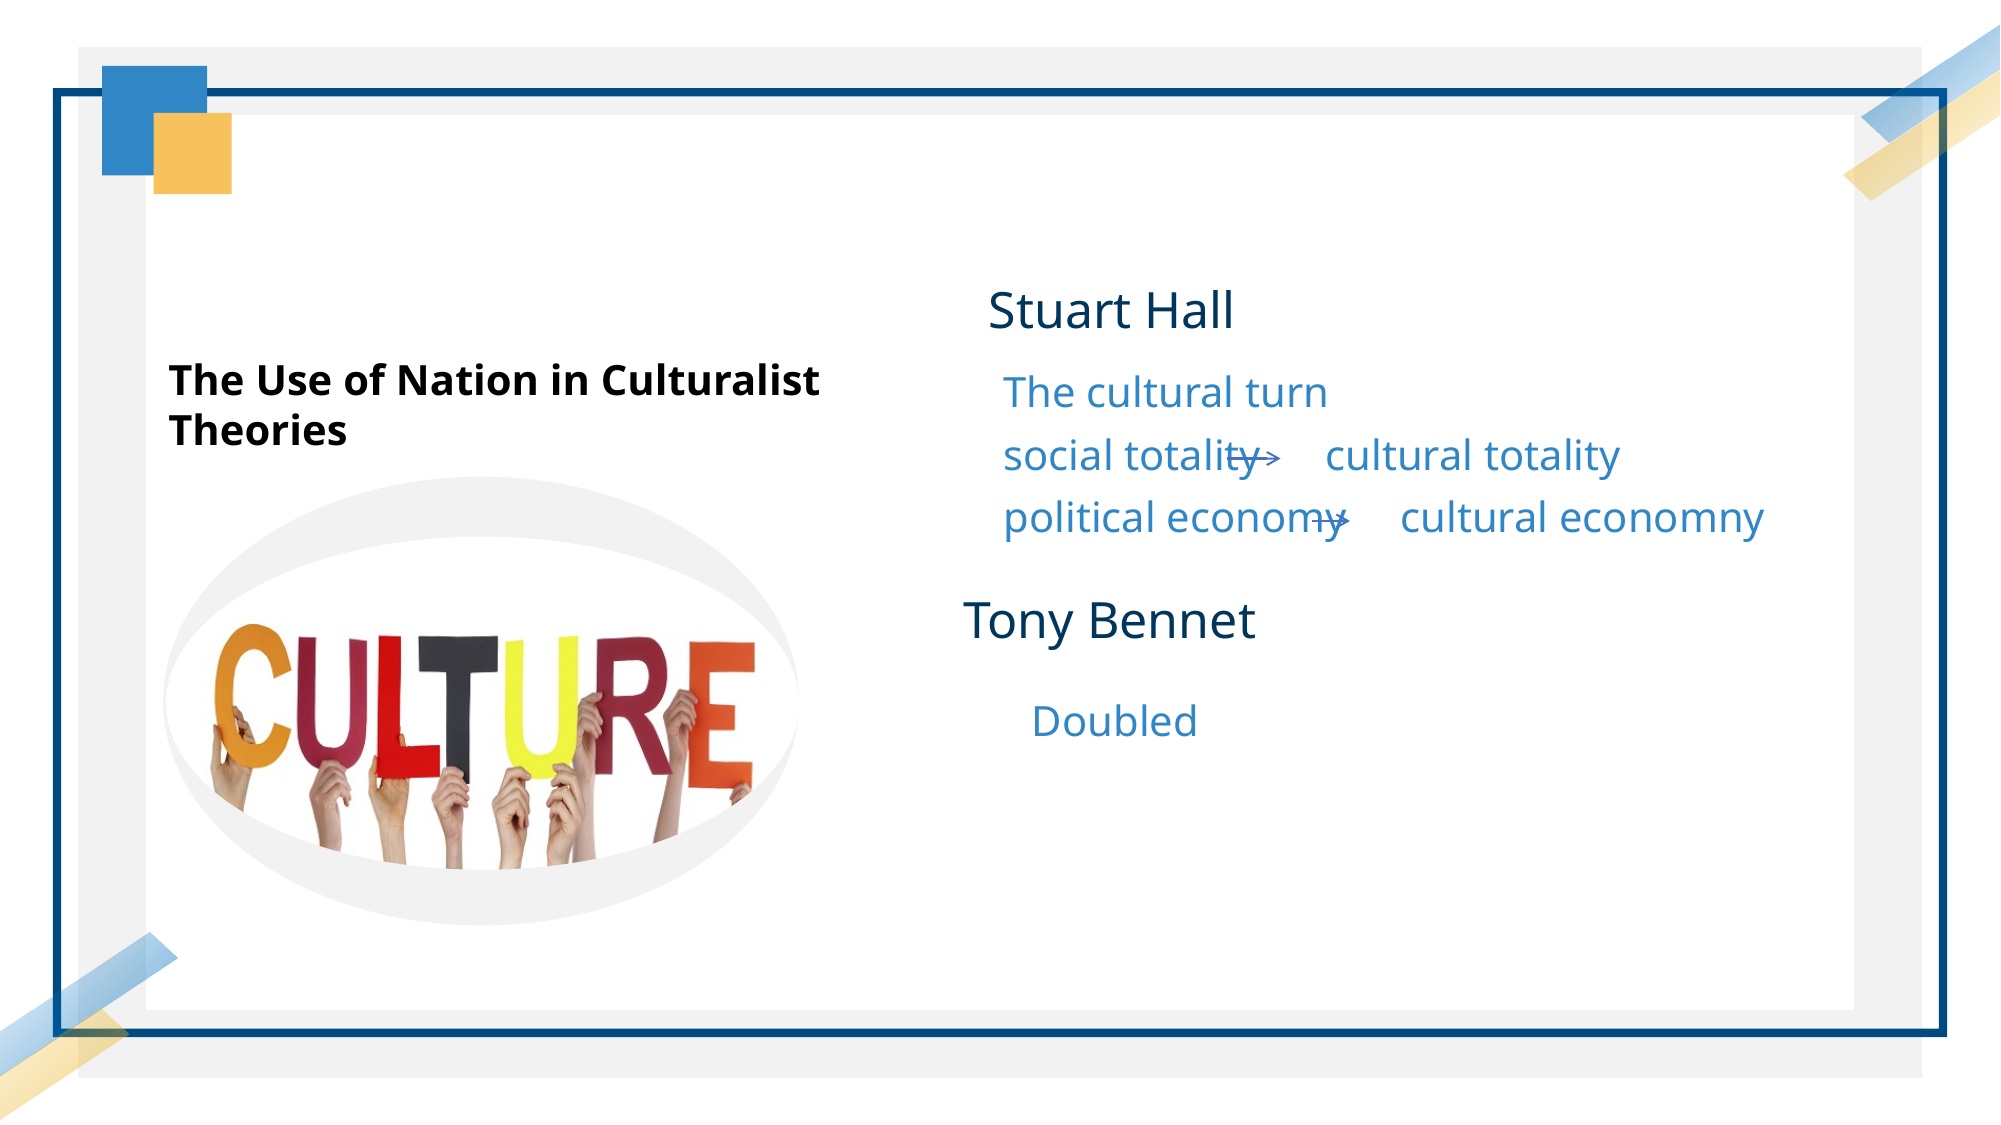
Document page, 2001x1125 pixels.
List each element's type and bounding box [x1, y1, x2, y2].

text_box [0, 0, 2000, 1125]
